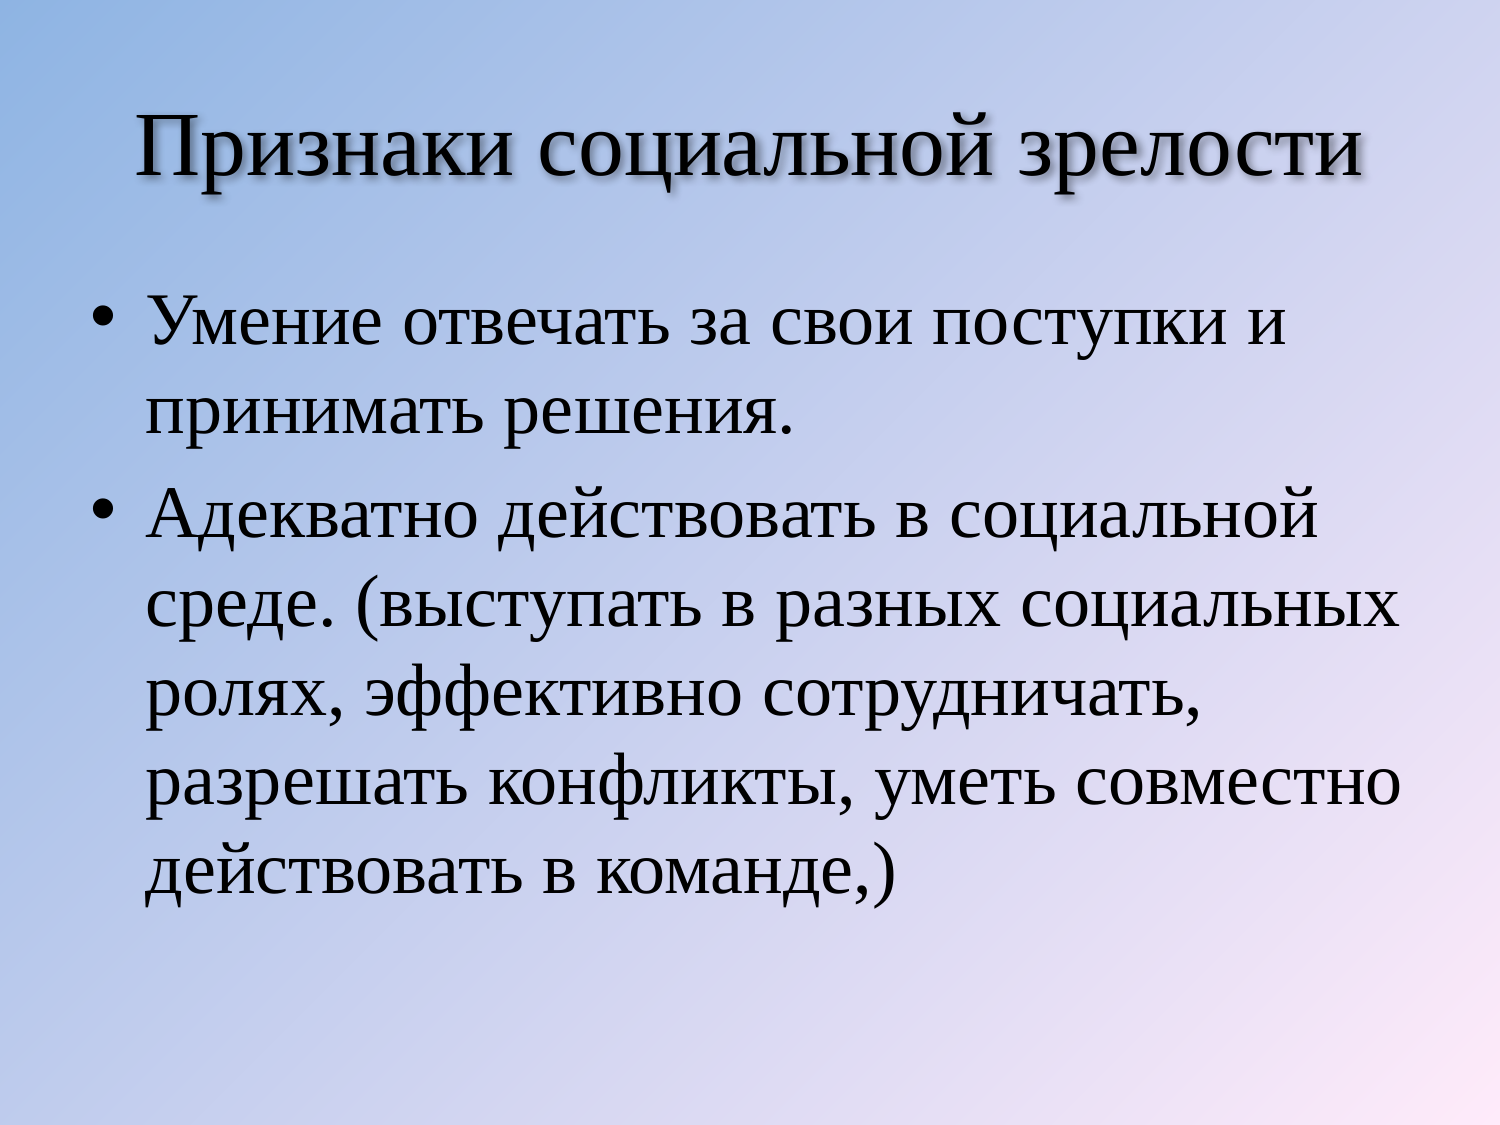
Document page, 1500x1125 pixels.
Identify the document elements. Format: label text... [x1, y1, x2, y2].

title Признаки социальной зрелости [74, 44, 1426, 233]
list Умение отвечать за свои поступки и принимать решения. Адекватно действовать в социальной среде. (выступать в разных социальных ролях, эффективно сотрудничать, разрешать конфликты, уметь совместно действовать в команде,) [74, 262, 1426, 1006]
